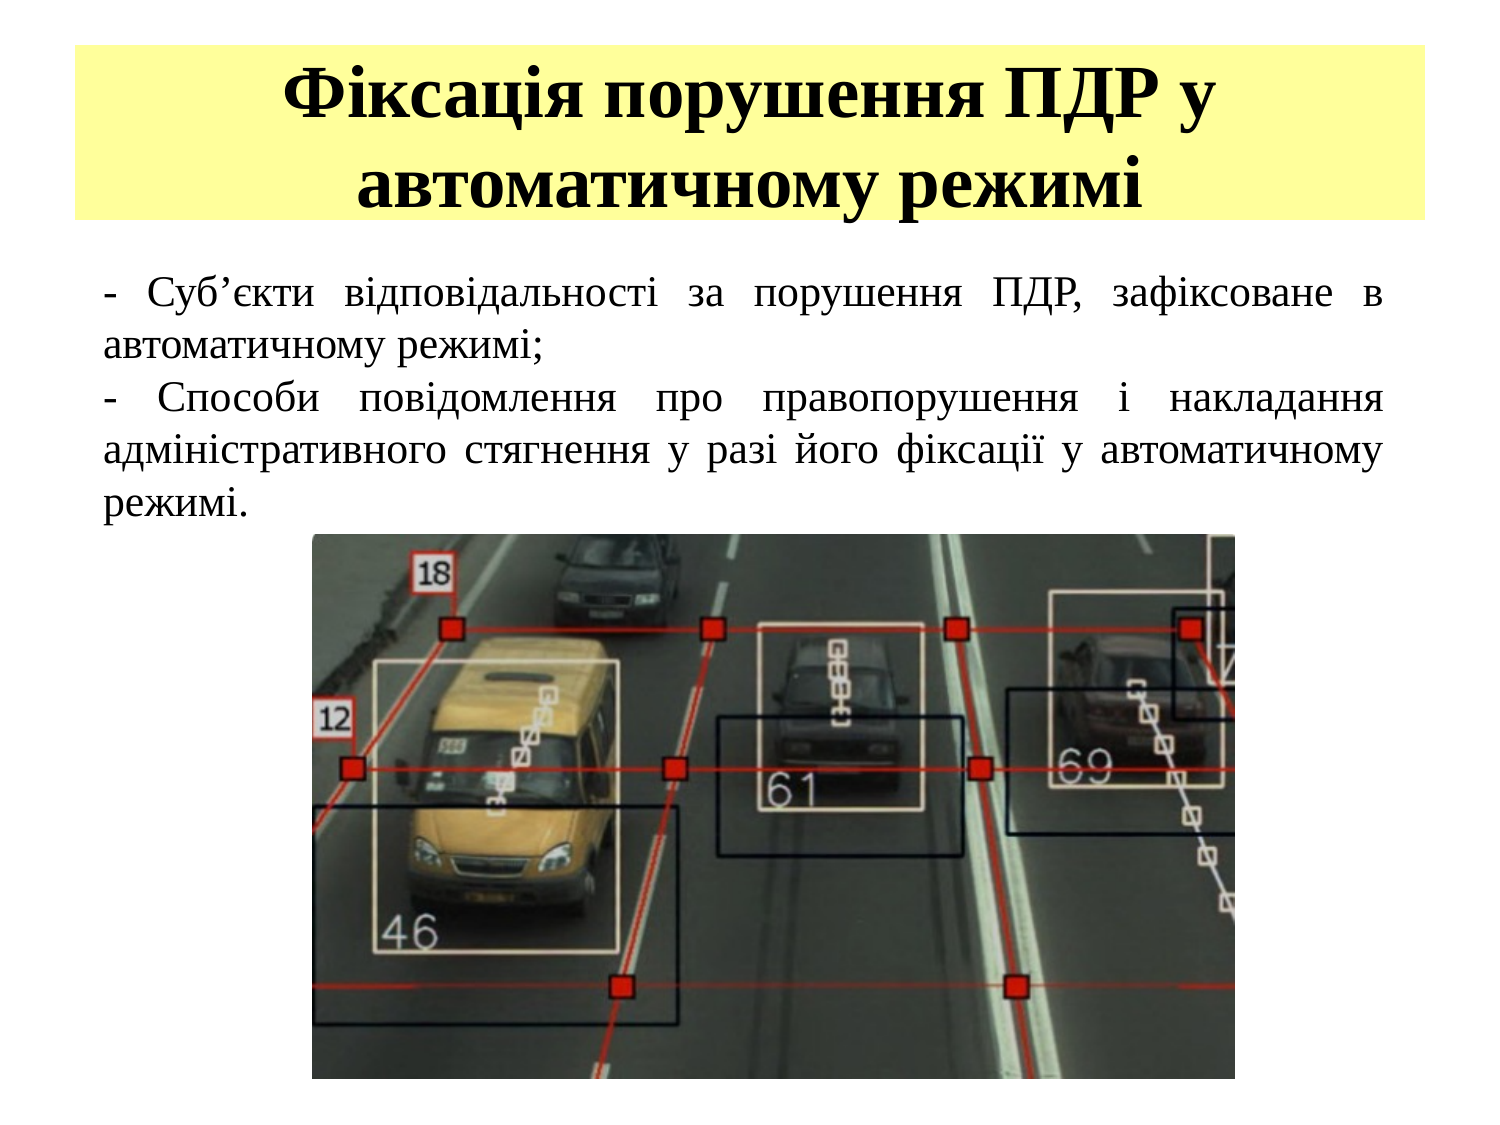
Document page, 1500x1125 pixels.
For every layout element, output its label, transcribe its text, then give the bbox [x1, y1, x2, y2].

text_box - Суб’єкти відповідальності за порушення ПДР, зафіксоване в автоматичному режимі; - Способи повідомлення про правопорушення і накладання адміністративного стягнення у разі його фіксації у автоматичному режимі. [88, 255, 1400, 533]
title Фіксація порушення ПДР у автоматичному режимі [75, 45, 1425, 220]
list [312, 534, 1235, 1079]
